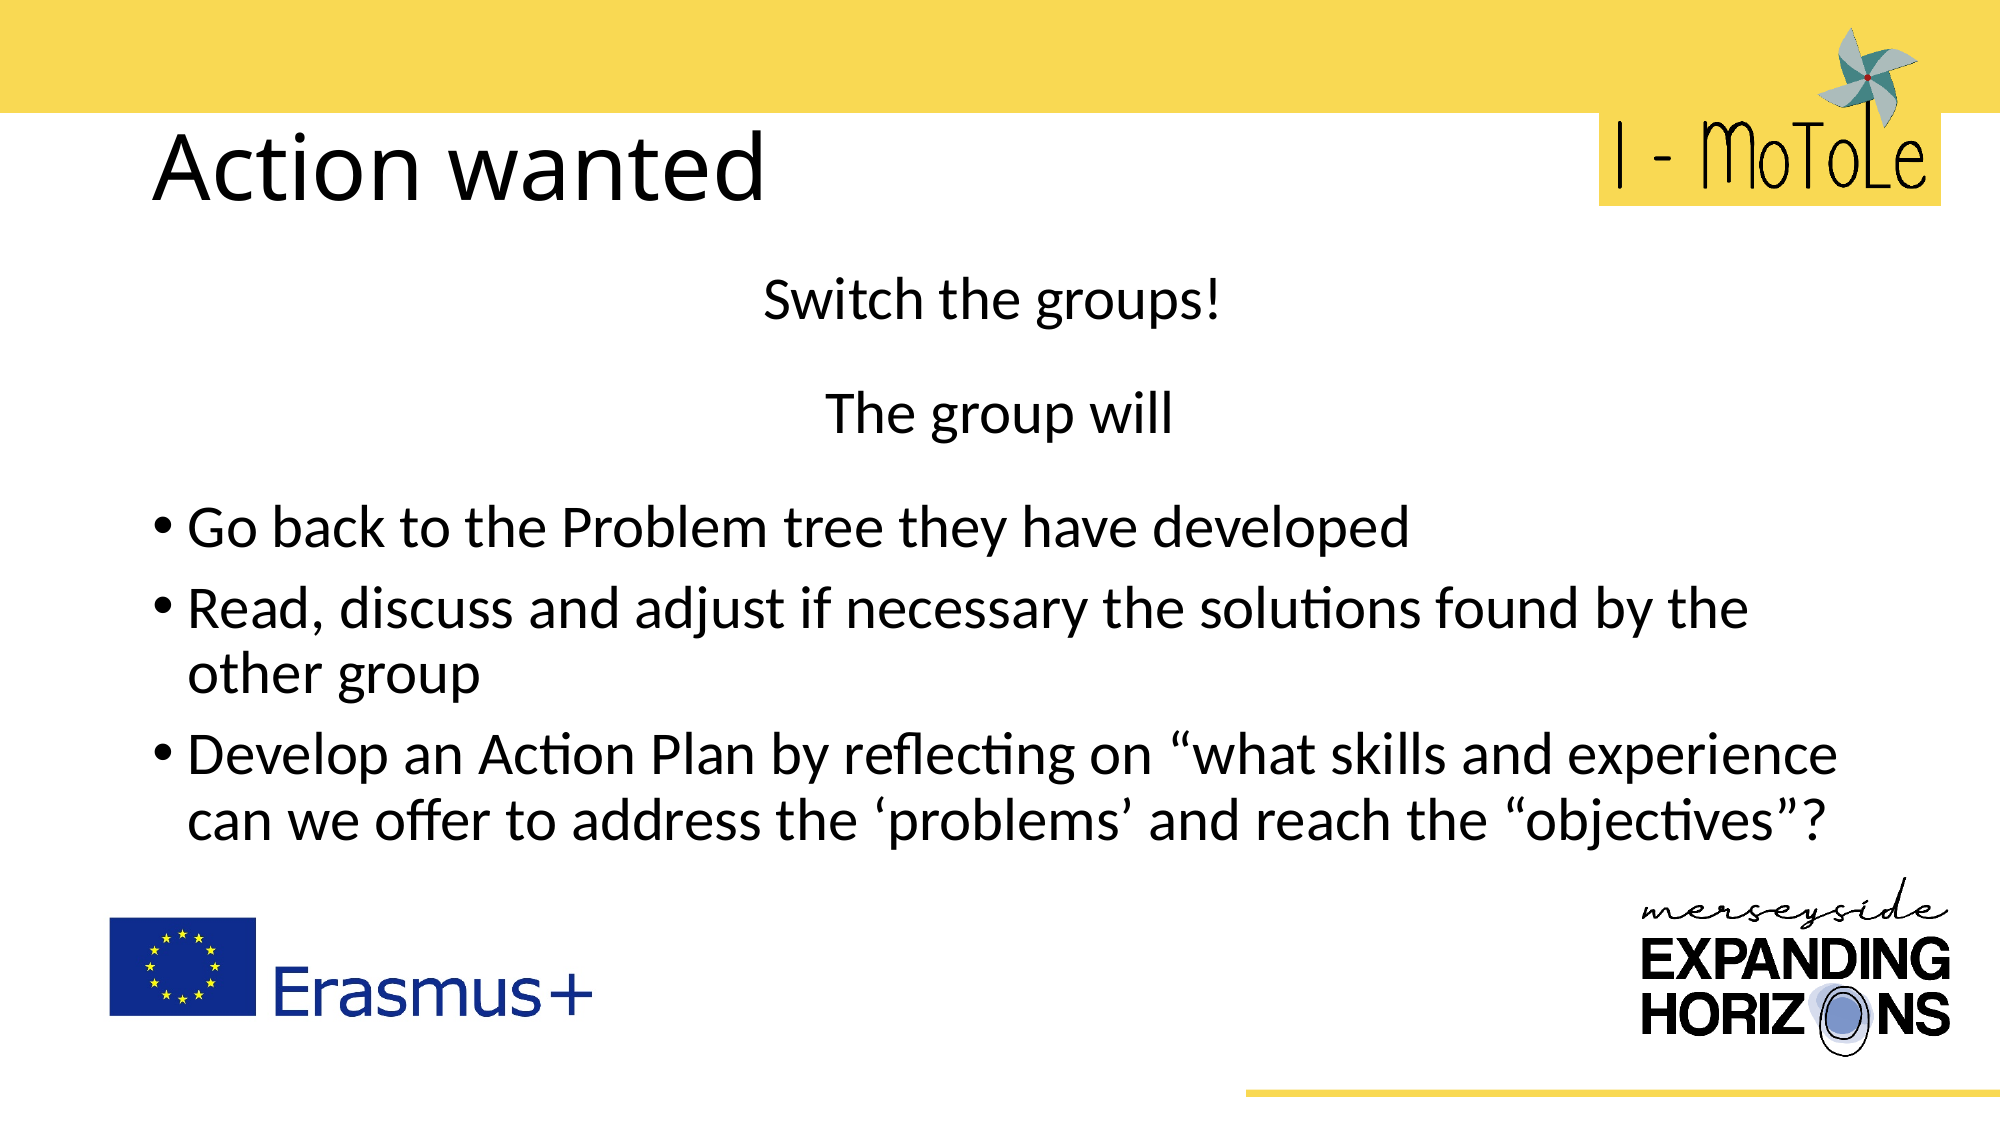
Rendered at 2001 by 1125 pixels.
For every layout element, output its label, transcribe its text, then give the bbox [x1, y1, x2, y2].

list Switch the groups! The group will Go back to the Problem tree they have developed Read, discuss and adjust if necessary the solutions found by the other group Develop an Action Plan by reflecting on “what skills and experience can we offer to address the ‘problems’ and reach the “objectives”? [137, 259, 1863, 890]
title Action wanted [137, 62, 1863, 259]
picture [81, 889, 620, 1044]
picture [1599, 19, 1941, 207]
text_box [0, 0, 2000, 114]
text_box [1245, 1088, 2000, 1098]
picture [1638, 873, 1952, 1060]
